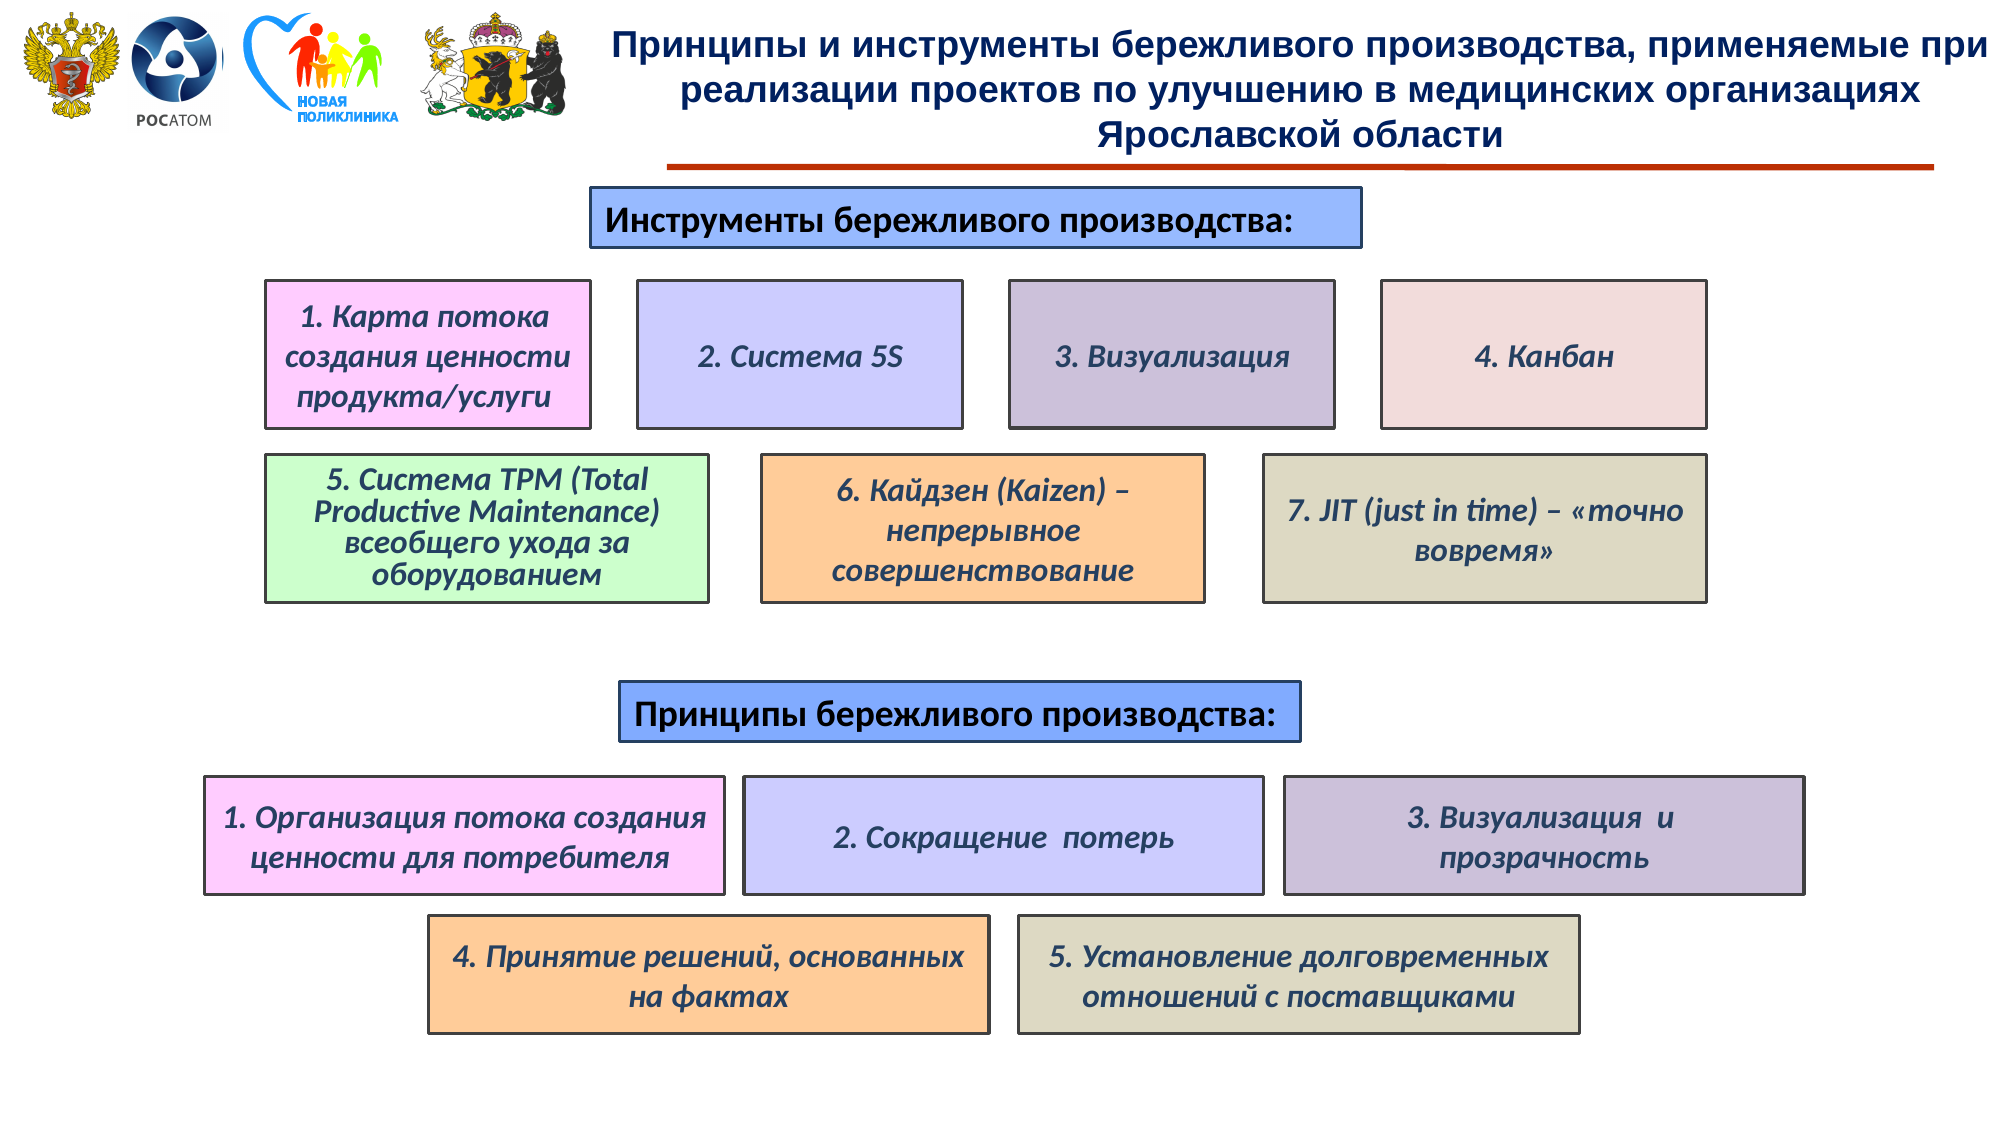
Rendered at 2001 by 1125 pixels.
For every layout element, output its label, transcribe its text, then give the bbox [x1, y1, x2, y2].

text_box 5. Установление долговременных отношений с поставщиками [1016, 913, 1582, 1035]
text_box Принципы и инструменты бережливого производства, применяемые при реализации проектов по улучшению в медицинских организациях Ярославской области [565, 12, 2000, 163]
text_box 1. Карта потока создания ценности продукта/услуги [264, 278, 593, 430]
text_box 3. Визуализация и прозрачность [1282, 774, 1806, 897]
text_box 2. Сокращение потерь [742, 774, 1266, 897]
picture [23, 12, 229, 133]
picture [243, 12, 399, 122]
text_box 1. Организация потока создания ценности для потребителя [202, 774, 726, 897]
text_box 4. Канбан [1380, 278, 1709, 430]
text_box 6. Кайдзен (Kaizen) – непрерывное совершенствование [760, 453, 1207, 604]
text_box 3. Визуализация [1008, 278, 1337, 430]
picture [420, 12, 566, 121]
text_box Инструменты бережливого производства: [590, 187, 1362, 248]
text_box 2. Система 5S [636, 278, 965, 430]
text_box 5. Система TPM (Total Productive Maintenance) всеобщего ухода за оборудованием [264, 453, 711, 604]
text_box 7. JIT (just in time) – «точно вовремя» [1262, 453, 1709, 604]
text_box 4. Принятие решений, основанных на фактах [426, 913, 991, 1035]
text_box Принципы бережливого производства: [619, 681, 1301, 742]
